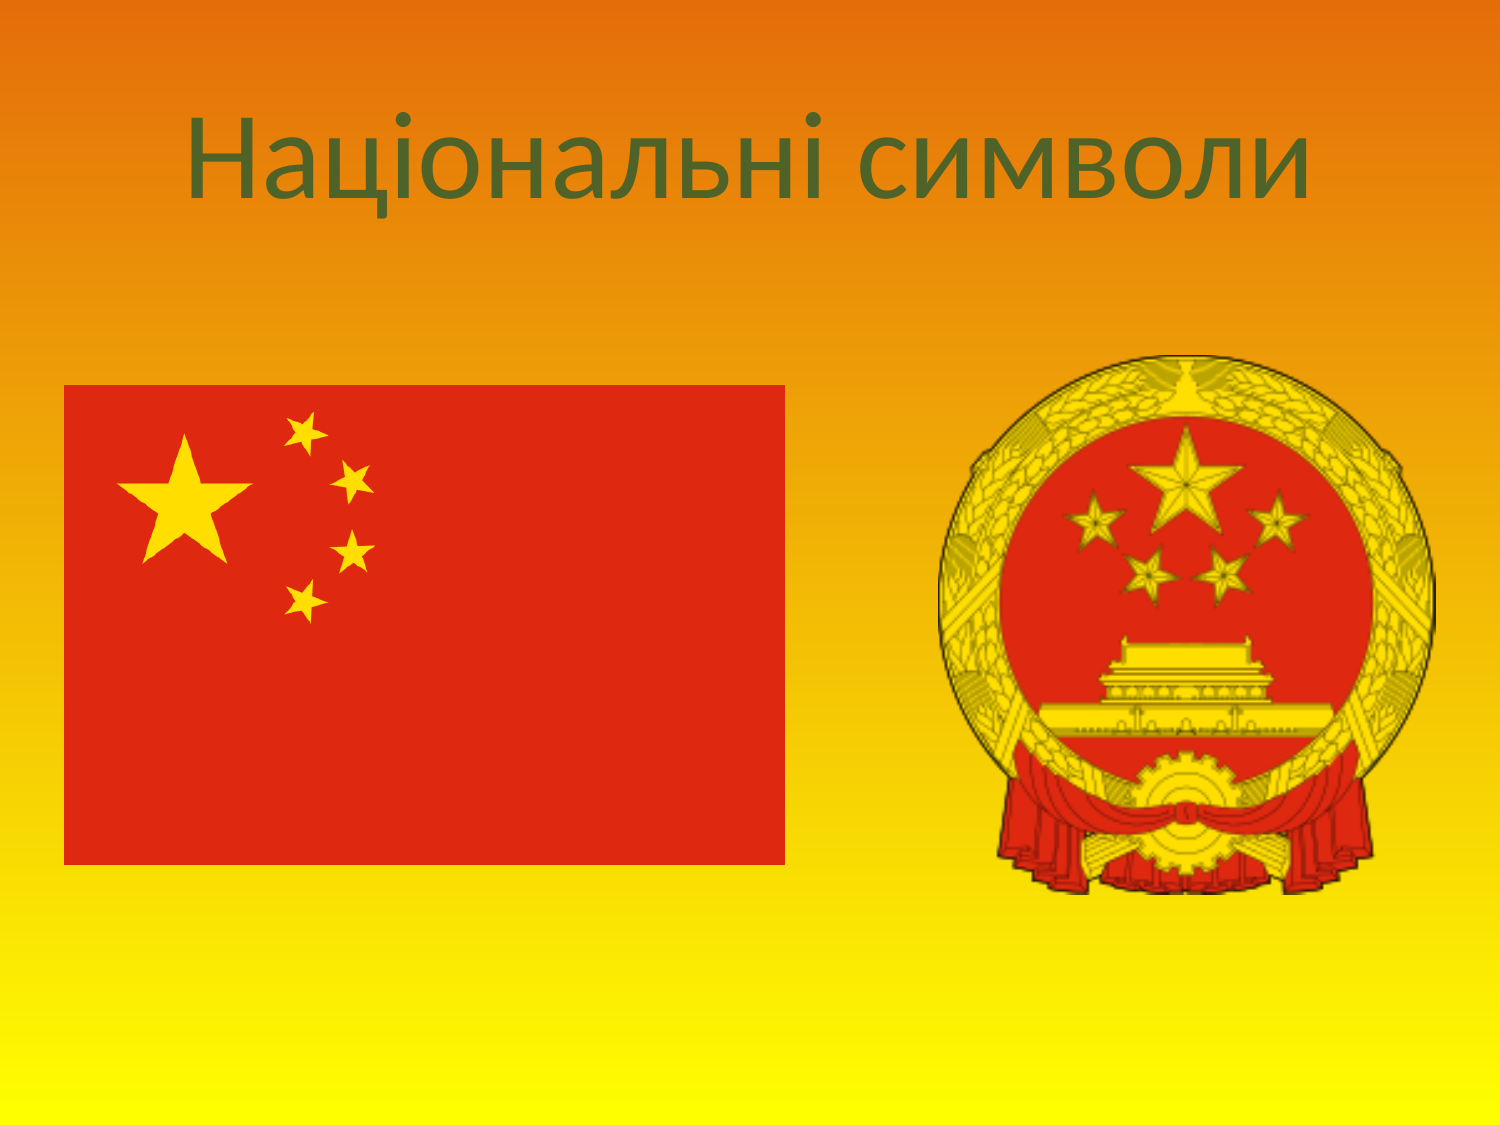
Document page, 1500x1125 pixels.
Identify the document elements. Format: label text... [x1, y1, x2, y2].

picture [64, 385, 785, 865]
picture [938, 355, 1436, 895]
text_box Національні символи [0, 66, 1500, 232]
